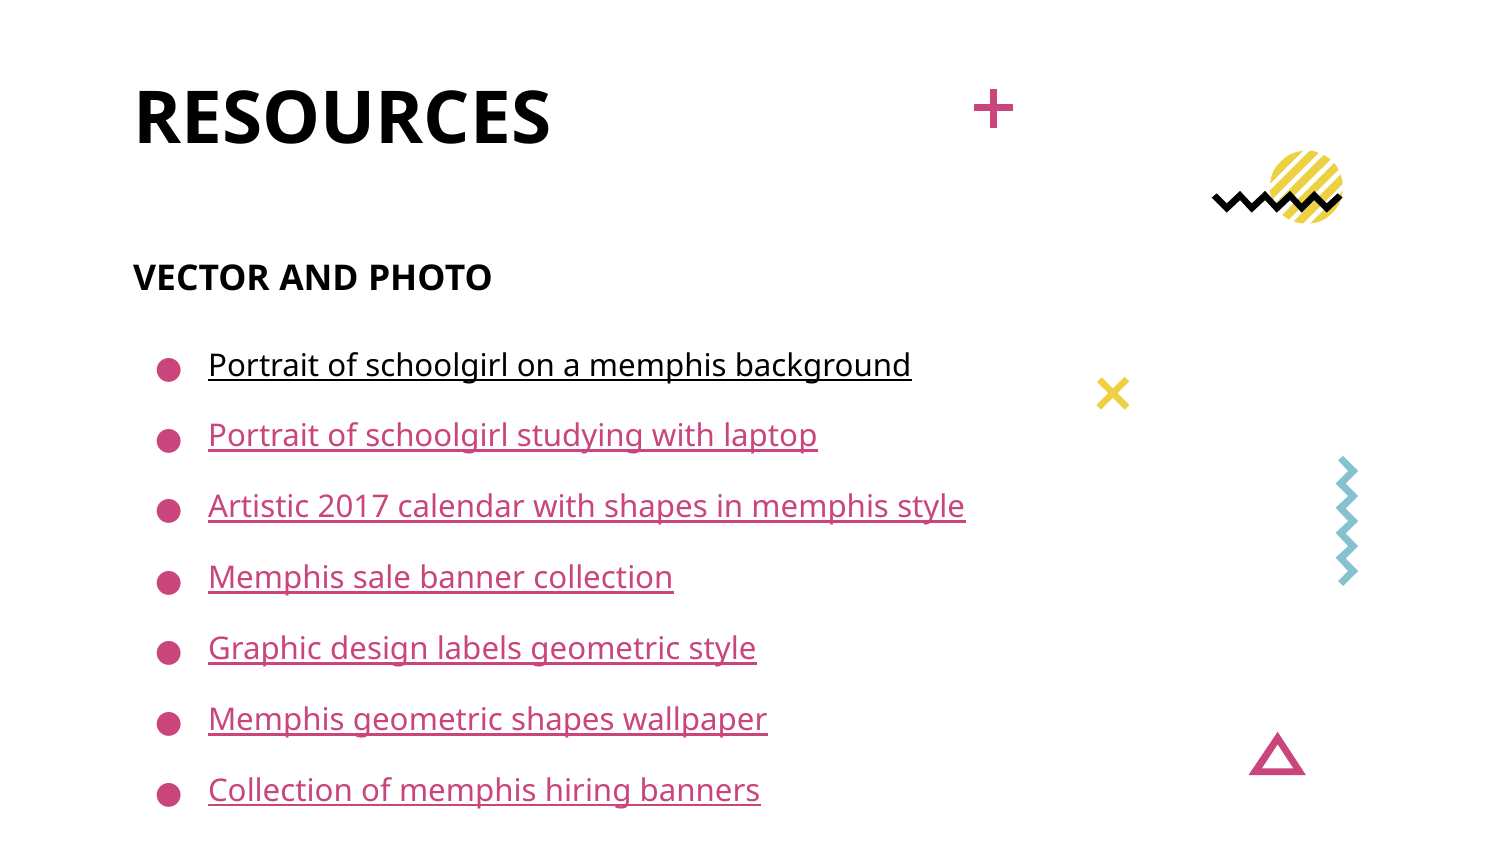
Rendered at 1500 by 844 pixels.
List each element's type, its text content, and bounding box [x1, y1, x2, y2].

title RESOURCES [118, 55, 1382, 173]
subtitle VECTOR AND PHOTO [118, 239, 954, 294]
subtitle Portrait of schoolgirl on a memphis background Portrait of schoolgirl studying with laptop Artistic 2017 calendar with shapes in memphis style Memphis sale banner collection Graphic design labels geometric style Memphis geometric shapes wallpaper Collection of memphis hiring banners [118, 301, 1101, 731]
